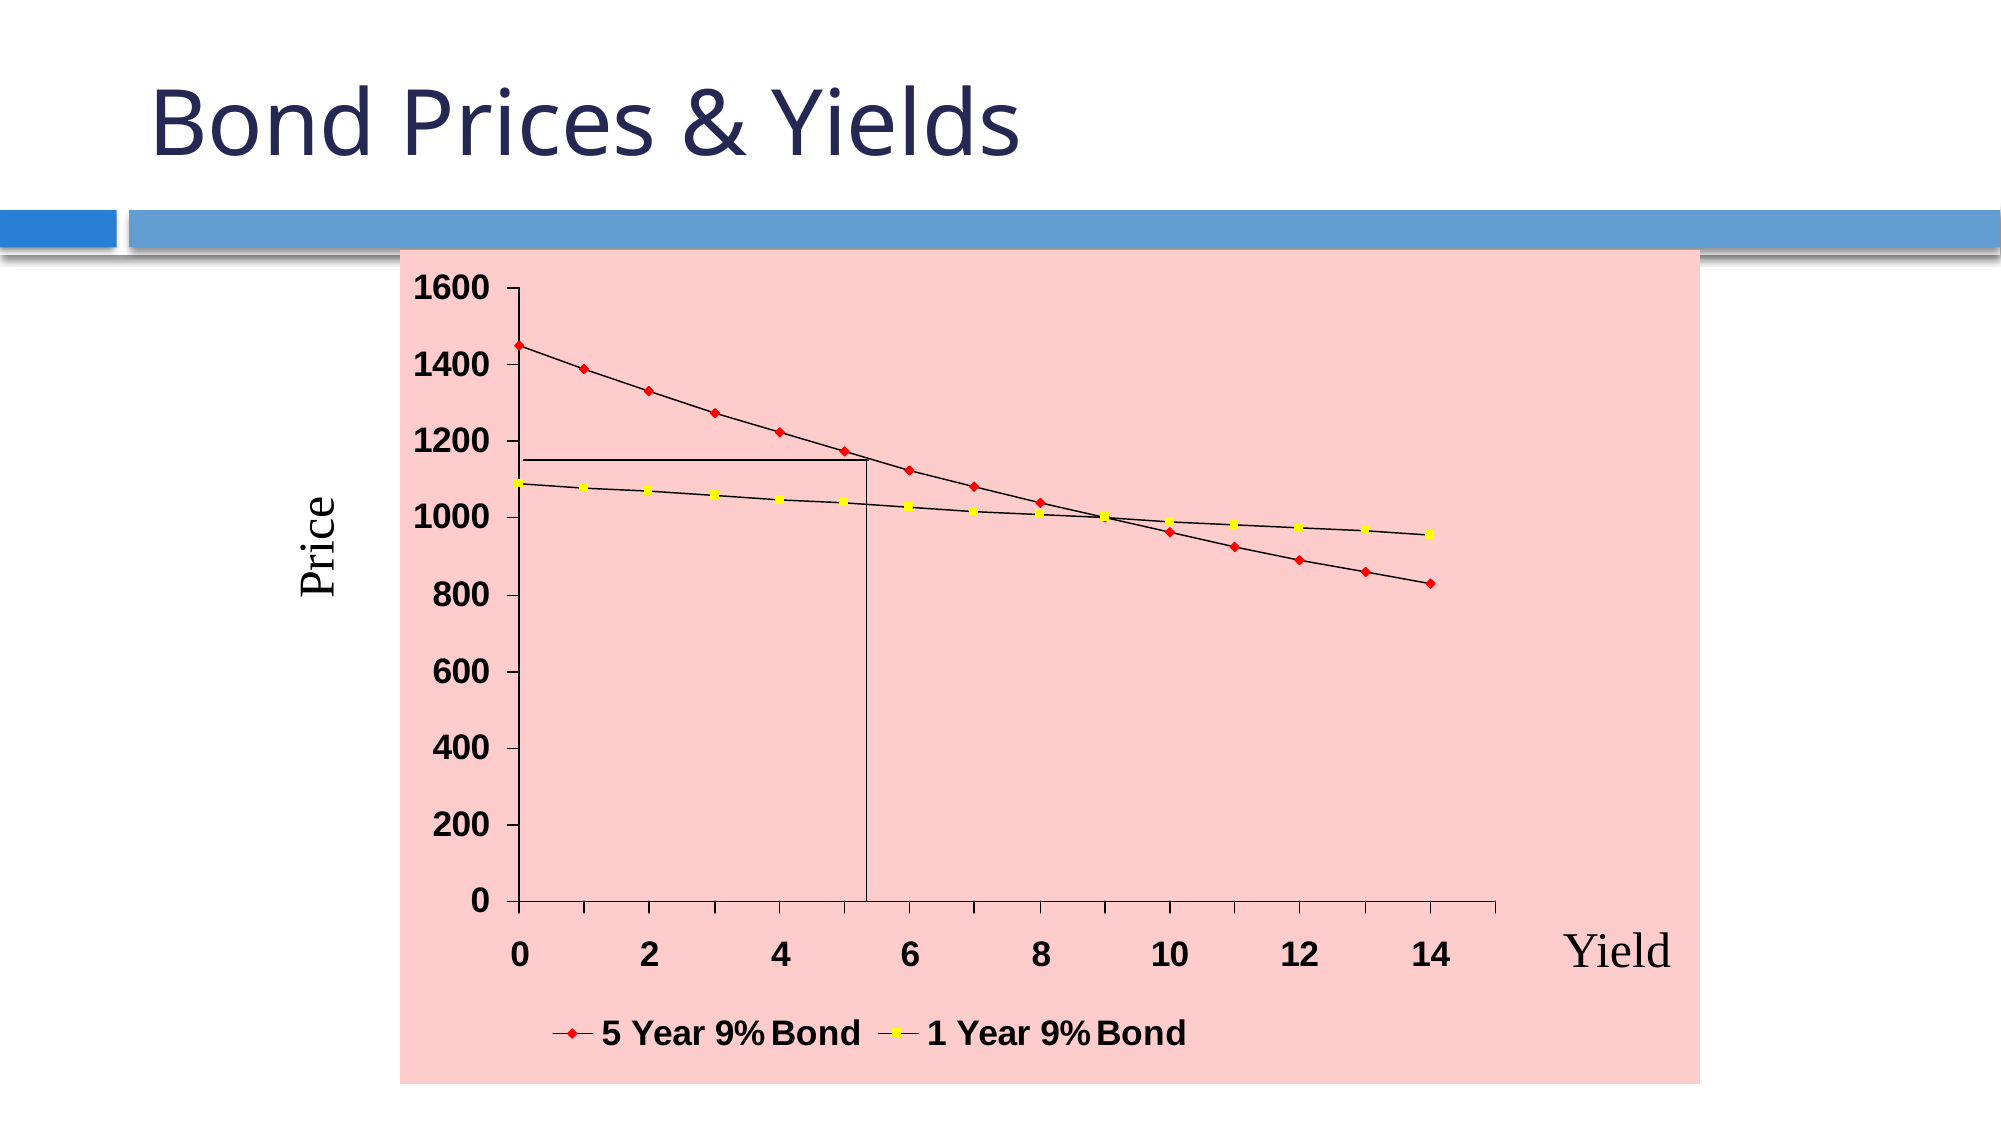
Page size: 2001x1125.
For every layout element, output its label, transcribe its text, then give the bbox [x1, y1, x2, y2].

title Bond Prices & Yields [133, 37, 1917, 200]
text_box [399, 249, 1701, 1084]
text_box Price [275, 480, 351, 614]
